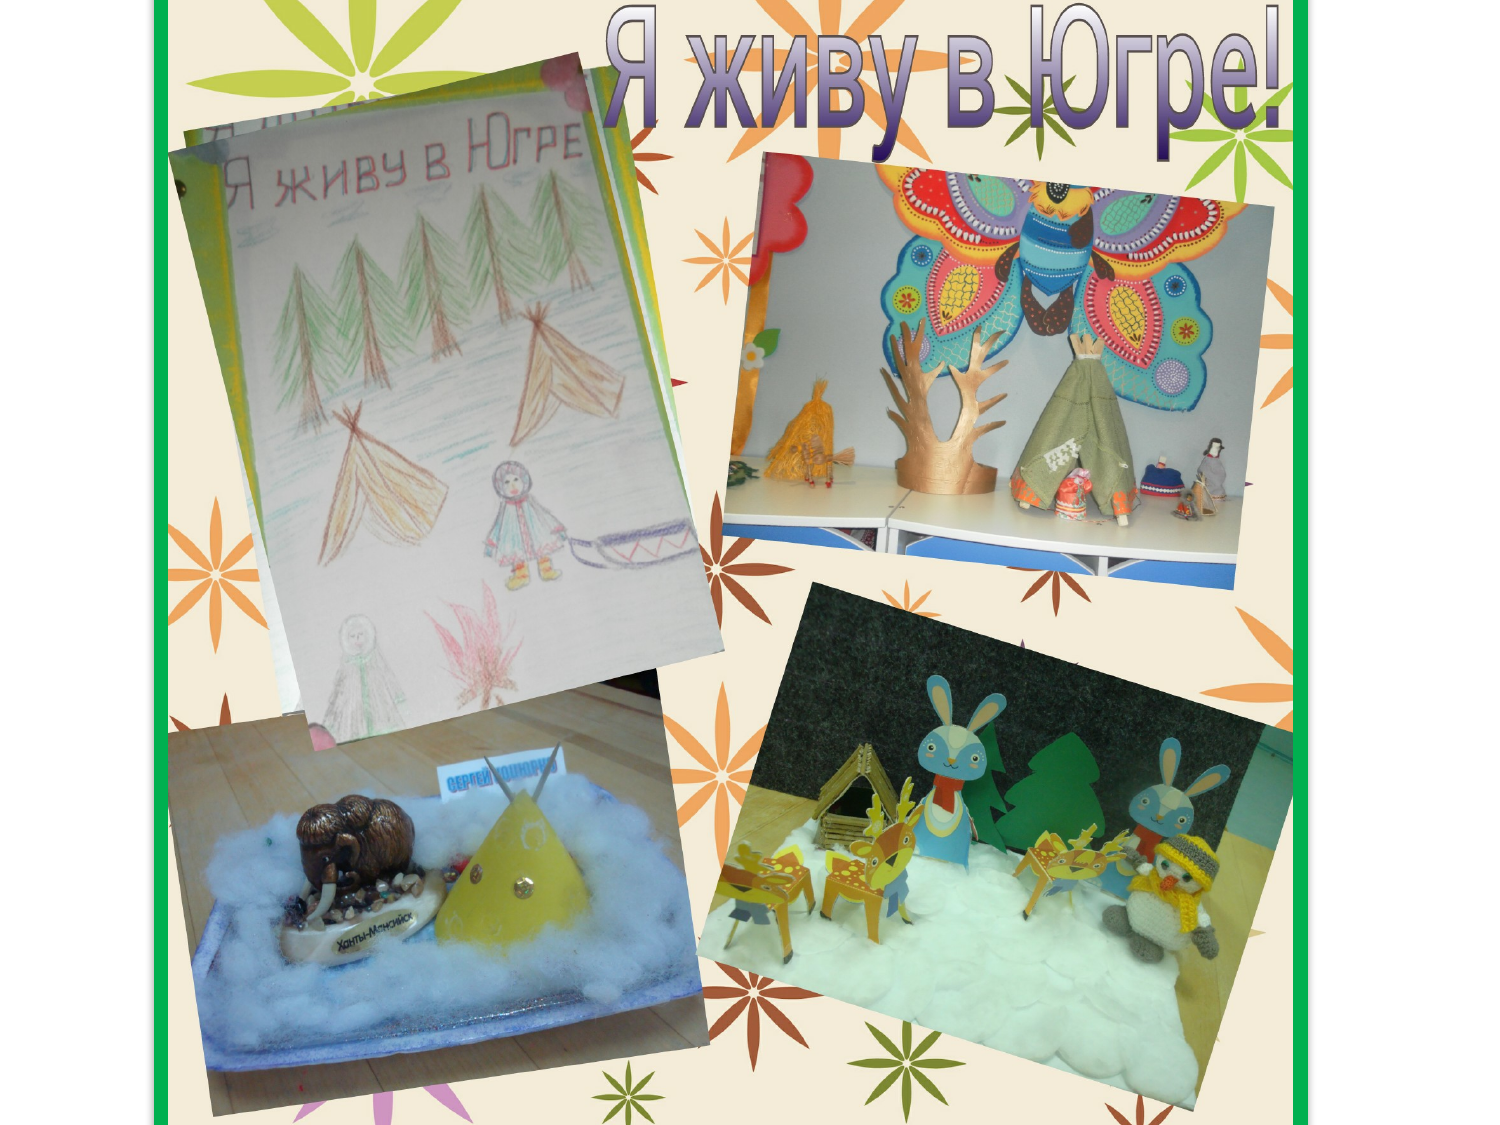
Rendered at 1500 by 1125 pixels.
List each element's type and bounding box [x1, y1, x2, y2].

list [168, 0, 1294, 1125]
